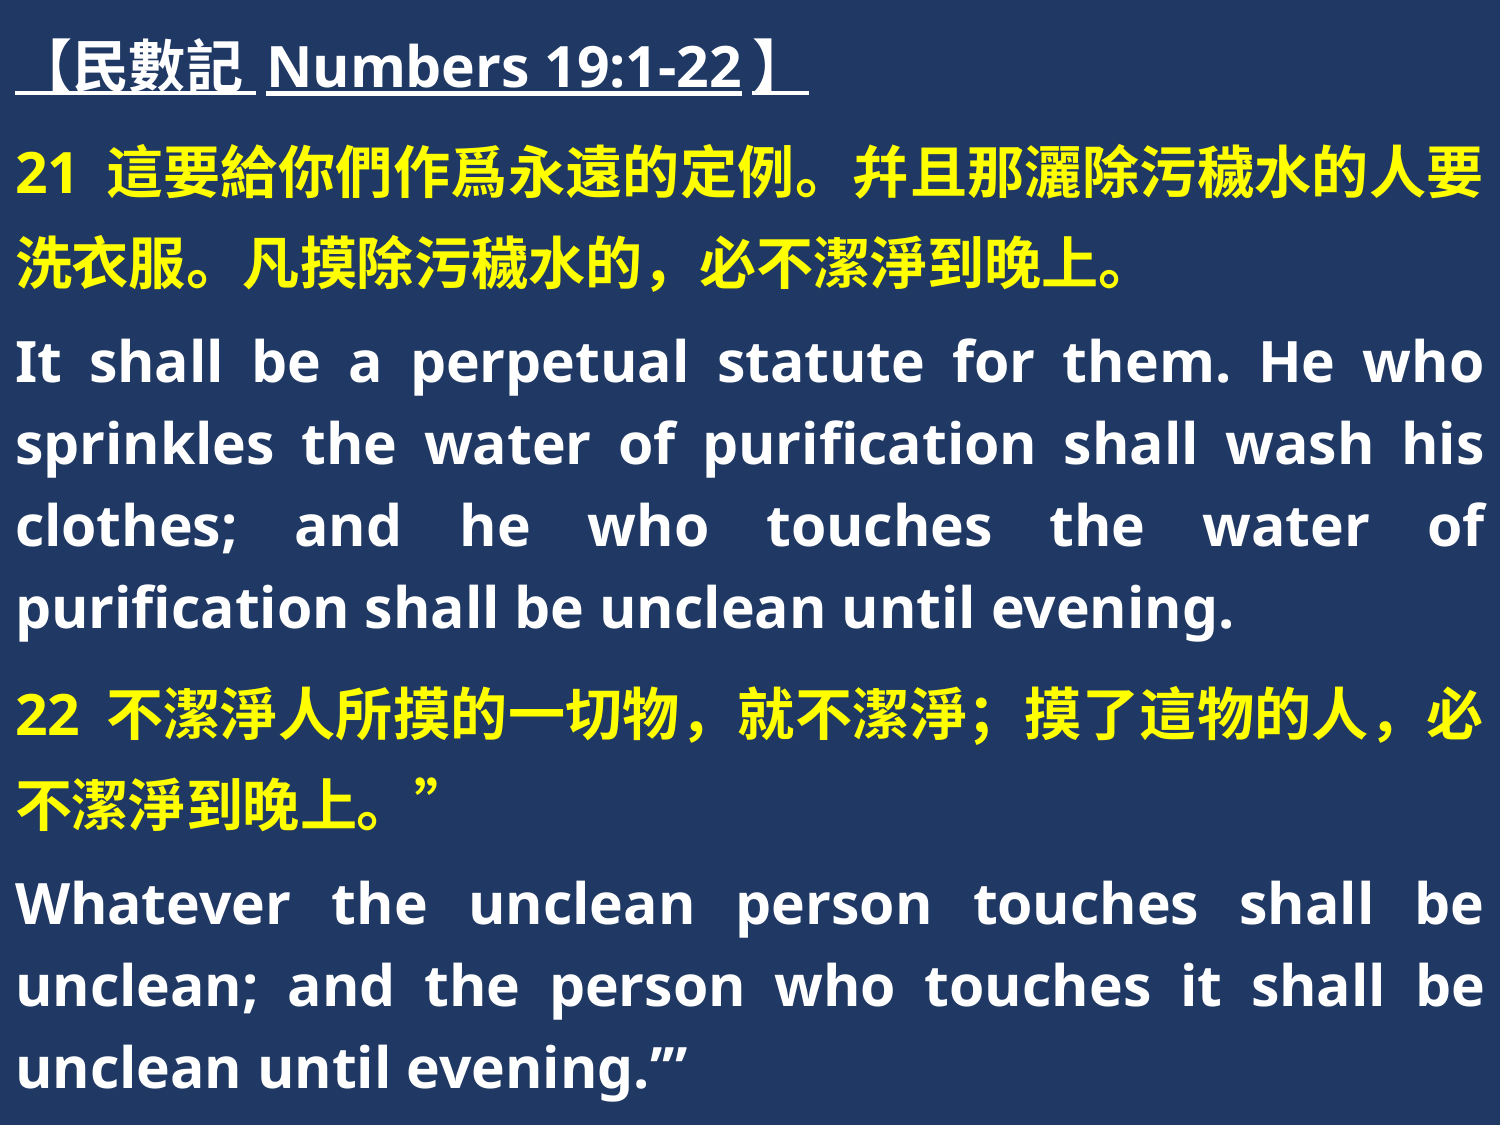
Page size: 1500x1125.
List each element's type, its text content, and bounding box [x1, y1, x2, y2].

list 【民數記 Numbers 19:1-22】 21 這要給你們作爲永遠的定例。幷且那灑除污穢水的人要洗衣服。凡摸除污穢水的，必不潔淨到晚上。 It shall be a perpetual statute for them. He who sprinkles the water of purification shall wash his clothes; and he who touches the water of purification shall be unclean until evening. 22 不潔淨人所摸的一切物，就不潔淨；摸了這物的人，必不潔淨到晚上。” Whatever the unclean person touches shall be unclean; and the person who touches it shall be unclean until evening.’” [0, 0, 1500, 1125]
